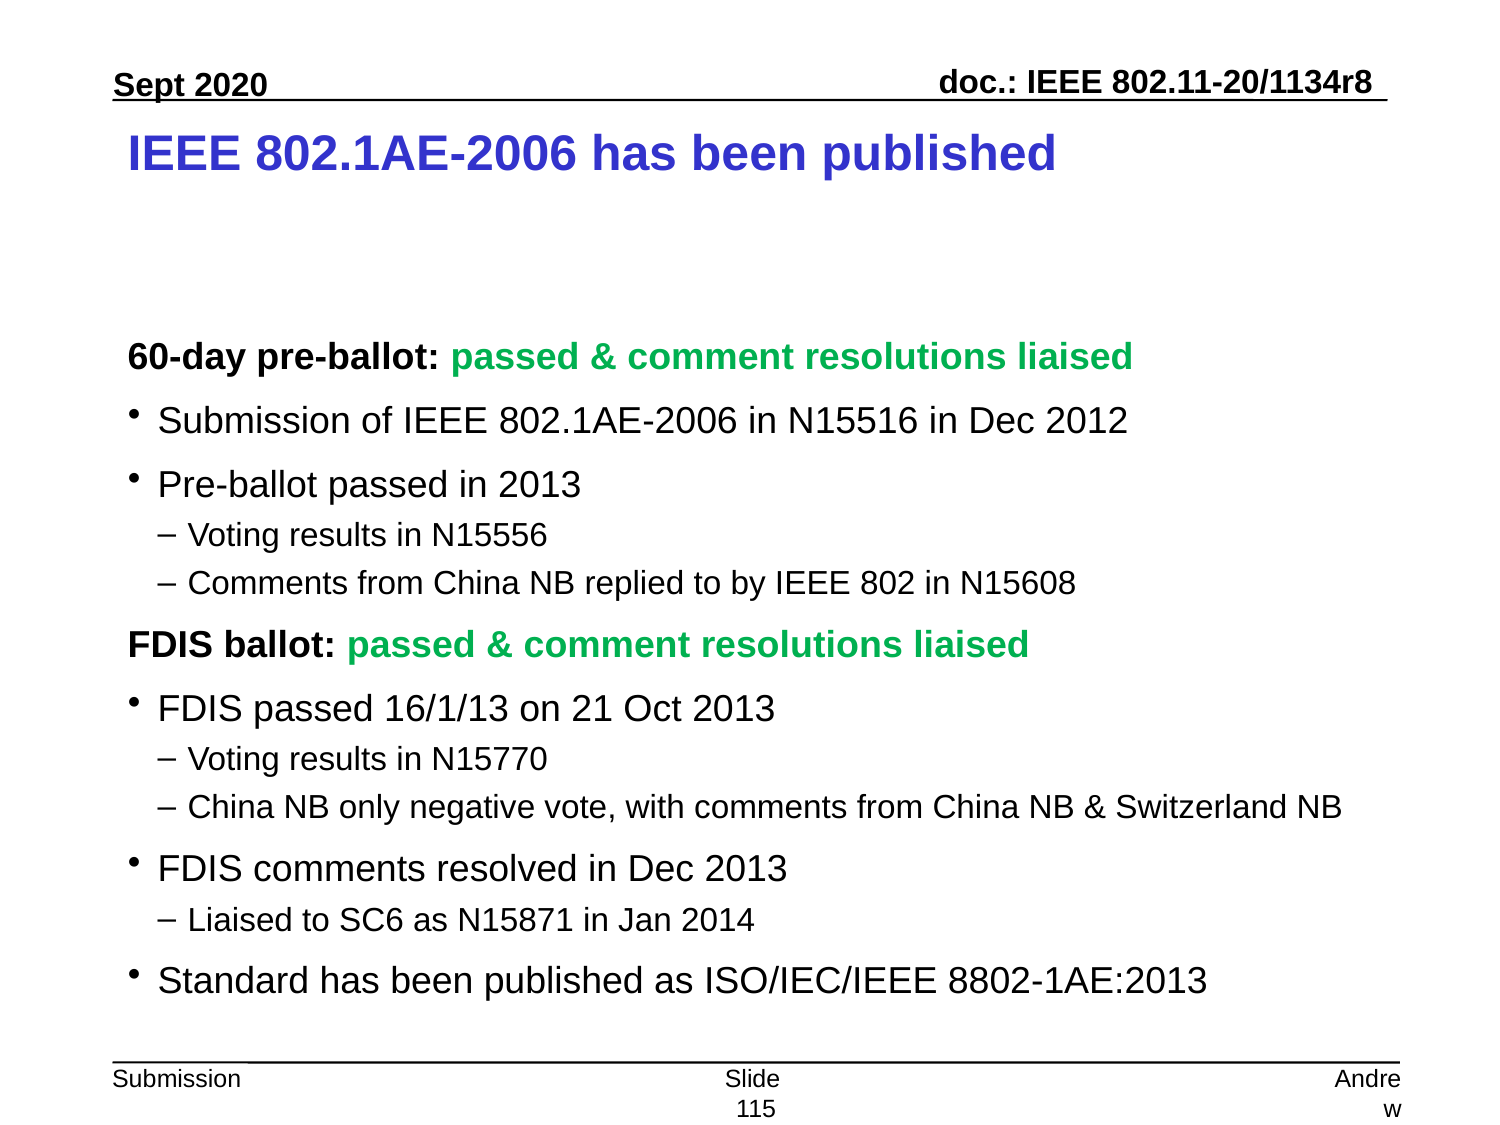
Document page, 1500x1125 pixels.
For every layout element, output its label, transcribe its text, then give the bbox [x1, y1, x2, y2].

title IEEE 802.1AE-2006 has been published [112, 112, 1475, 288]
list 60-day pre-ballot: passed & comment resolutions liaised Submission of IEEE 802.1AE-2006 in N15516 in Dec 2012 Pre-ballot passed in 2013 Voting results in N15556 Comments from China NB replied to by IEEE 802 in N15608 FDIS ballot: passed & comment resolutions liaised FDIS passed 16/1/13 on 21 Oct 2013 Voting results in N15770 China NB only negative vote, with comments from China NB & Switzerland NB FDIS comments resolved in Dec 2013 Liaised to SC6 as N15871 in Jan 2014 Standard has been published as ISO/IEC/IEEE 8802-1AE:2013 [112, 324, 1388, 1000]
slide_number Slide 115 [709, 1061, 803, 1093]
footer Andrew Myles, Cisco [1320, 1061, 1402, 1093]
